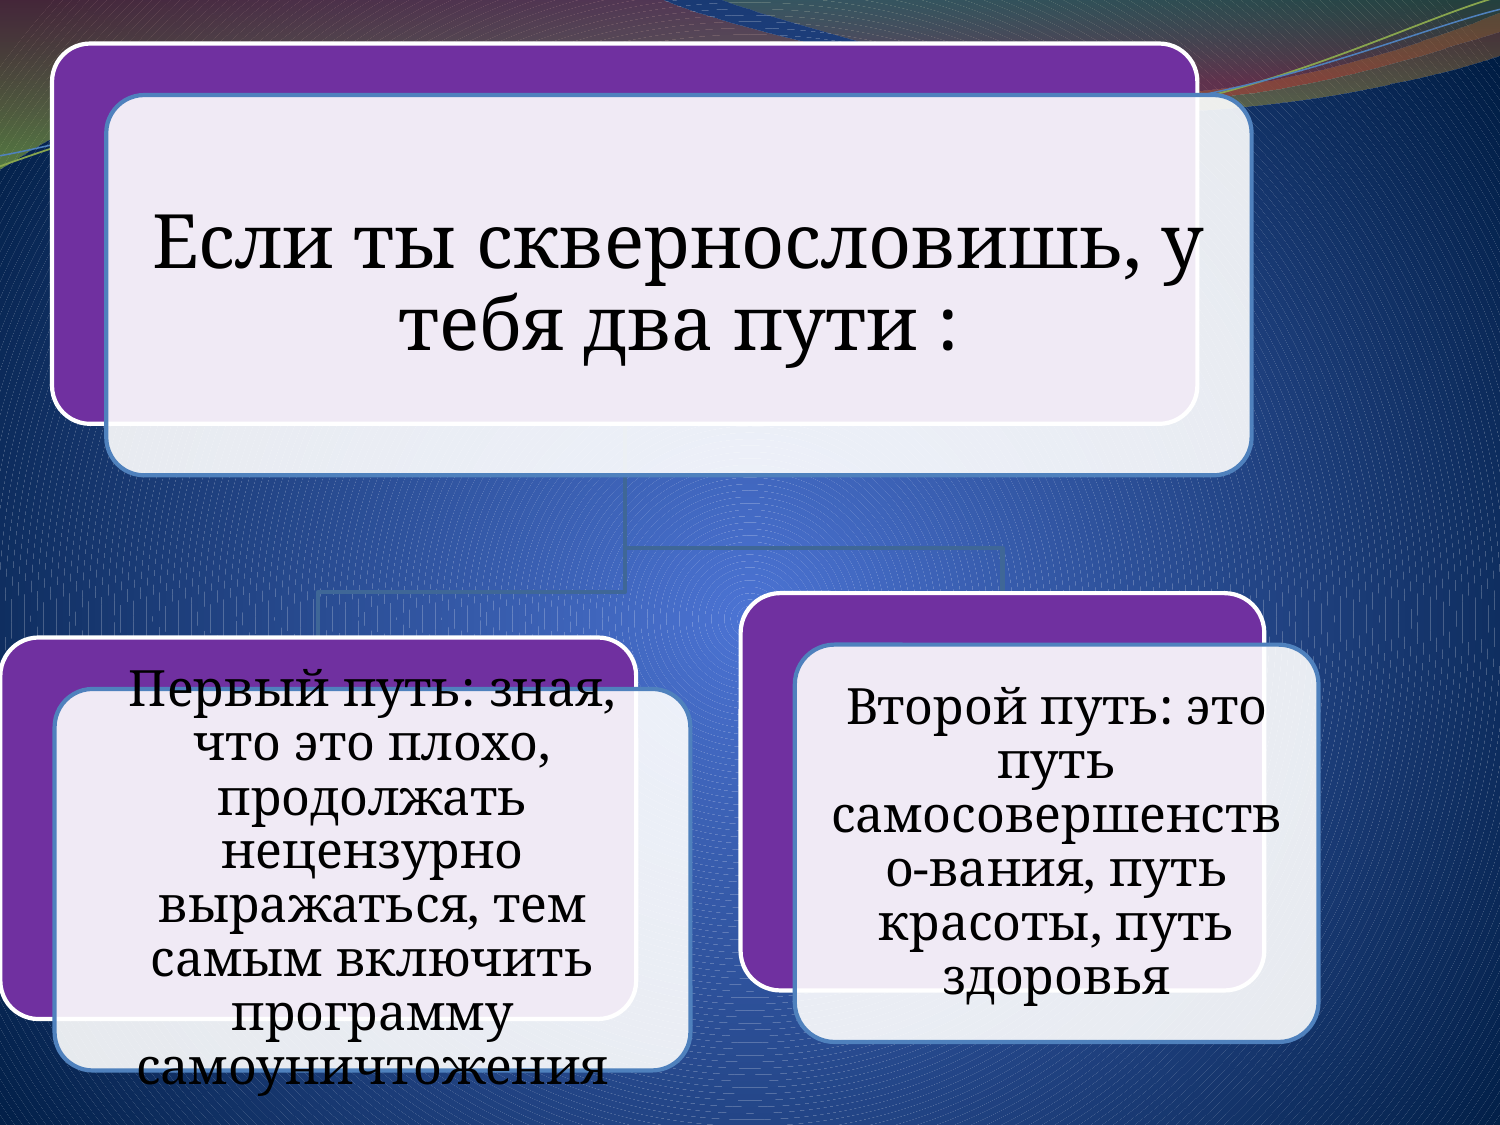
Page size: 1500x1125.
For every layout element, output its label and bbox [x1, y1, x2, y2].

list [0, 94, 1324, 1107]
